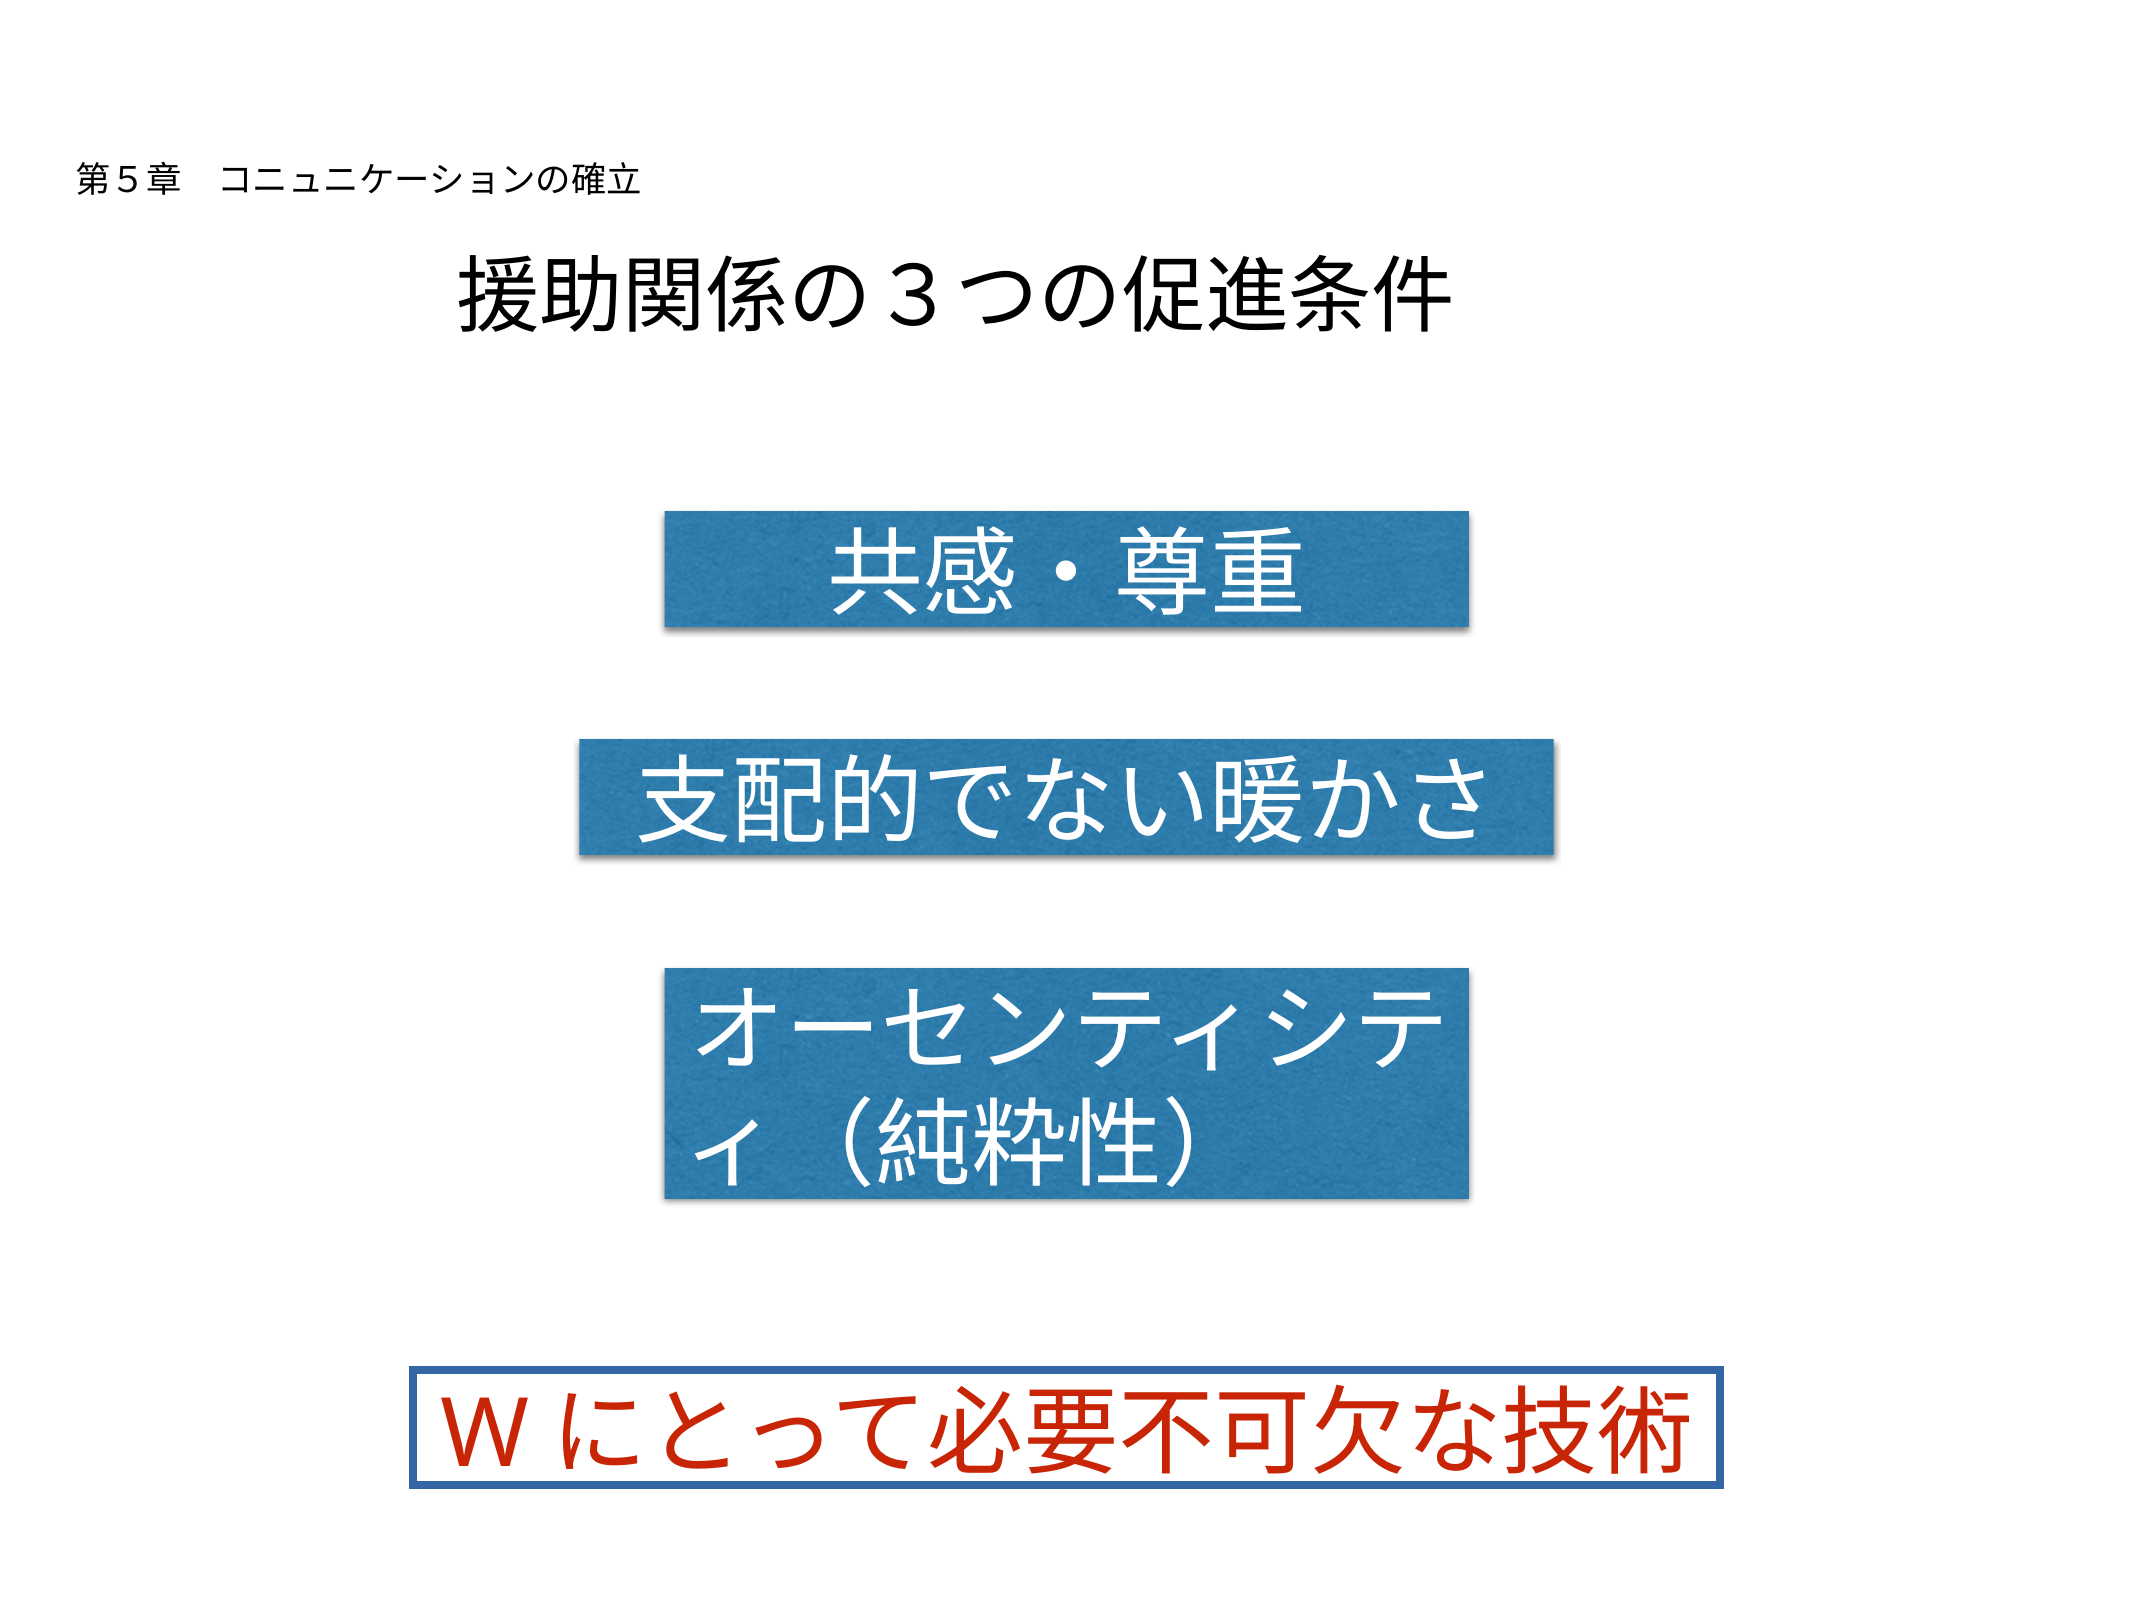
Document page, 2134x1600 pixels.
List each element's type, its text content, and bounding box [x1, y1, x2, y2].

text_box 支配的でない暖かさ [579, 739, 1554, 855]
title 第５章 コニュニケーションの確立 援助関係の３つの促進条件 [74, 72, 2003, 428]
text_box Wにとって必要不可欠な技術 [413, 1370, 1721, 1486]
text_box 共感・尊重 [664, 511, 1469, 627]
text_box オーセンティシティ（純粋性） [664, 968, 1469, 1199]
